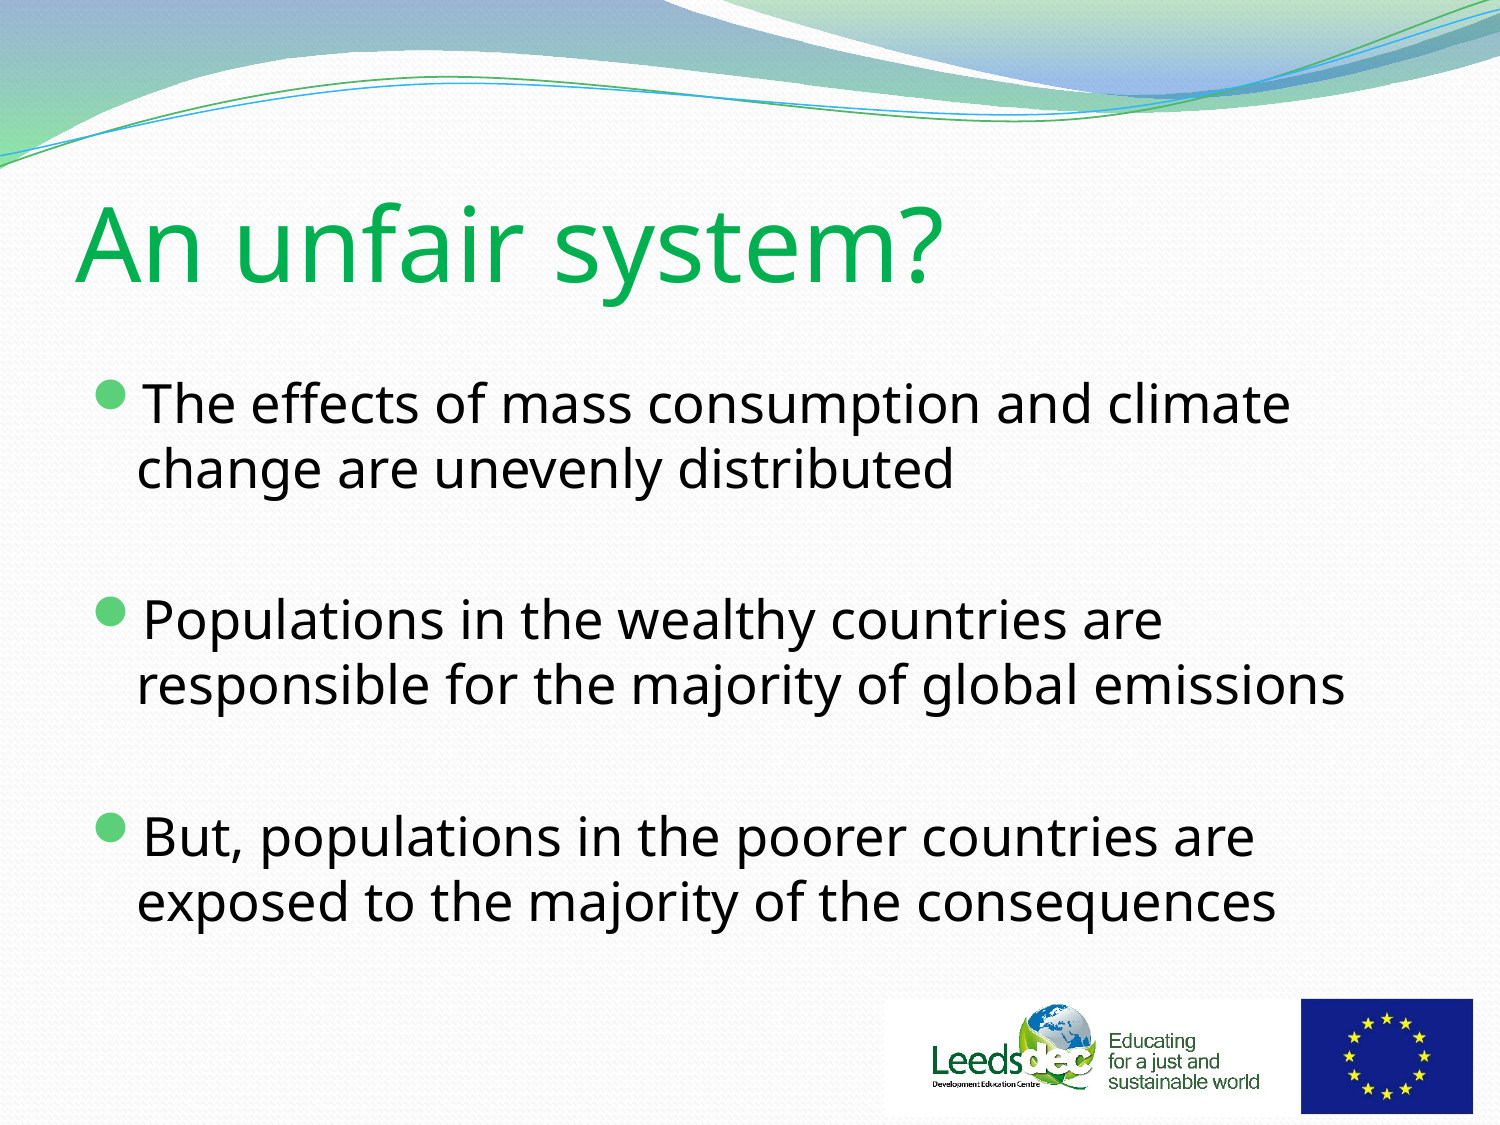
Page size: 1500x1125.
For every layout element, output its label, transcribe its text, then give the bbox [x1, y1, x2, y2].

picture [1296, 995, 1476, 1117]
list The effects of mass consumption and climate change are unevenly distributed Populations in the wealthy countries are responsible for the majority of global emissions But, populations in the poorer countries are exposed to the majority of the consequences [76, 361, 1427, 1035]
title An unfair system? [75, 115, 1425, 303]
picture [883, 999, 1295, 1117]
